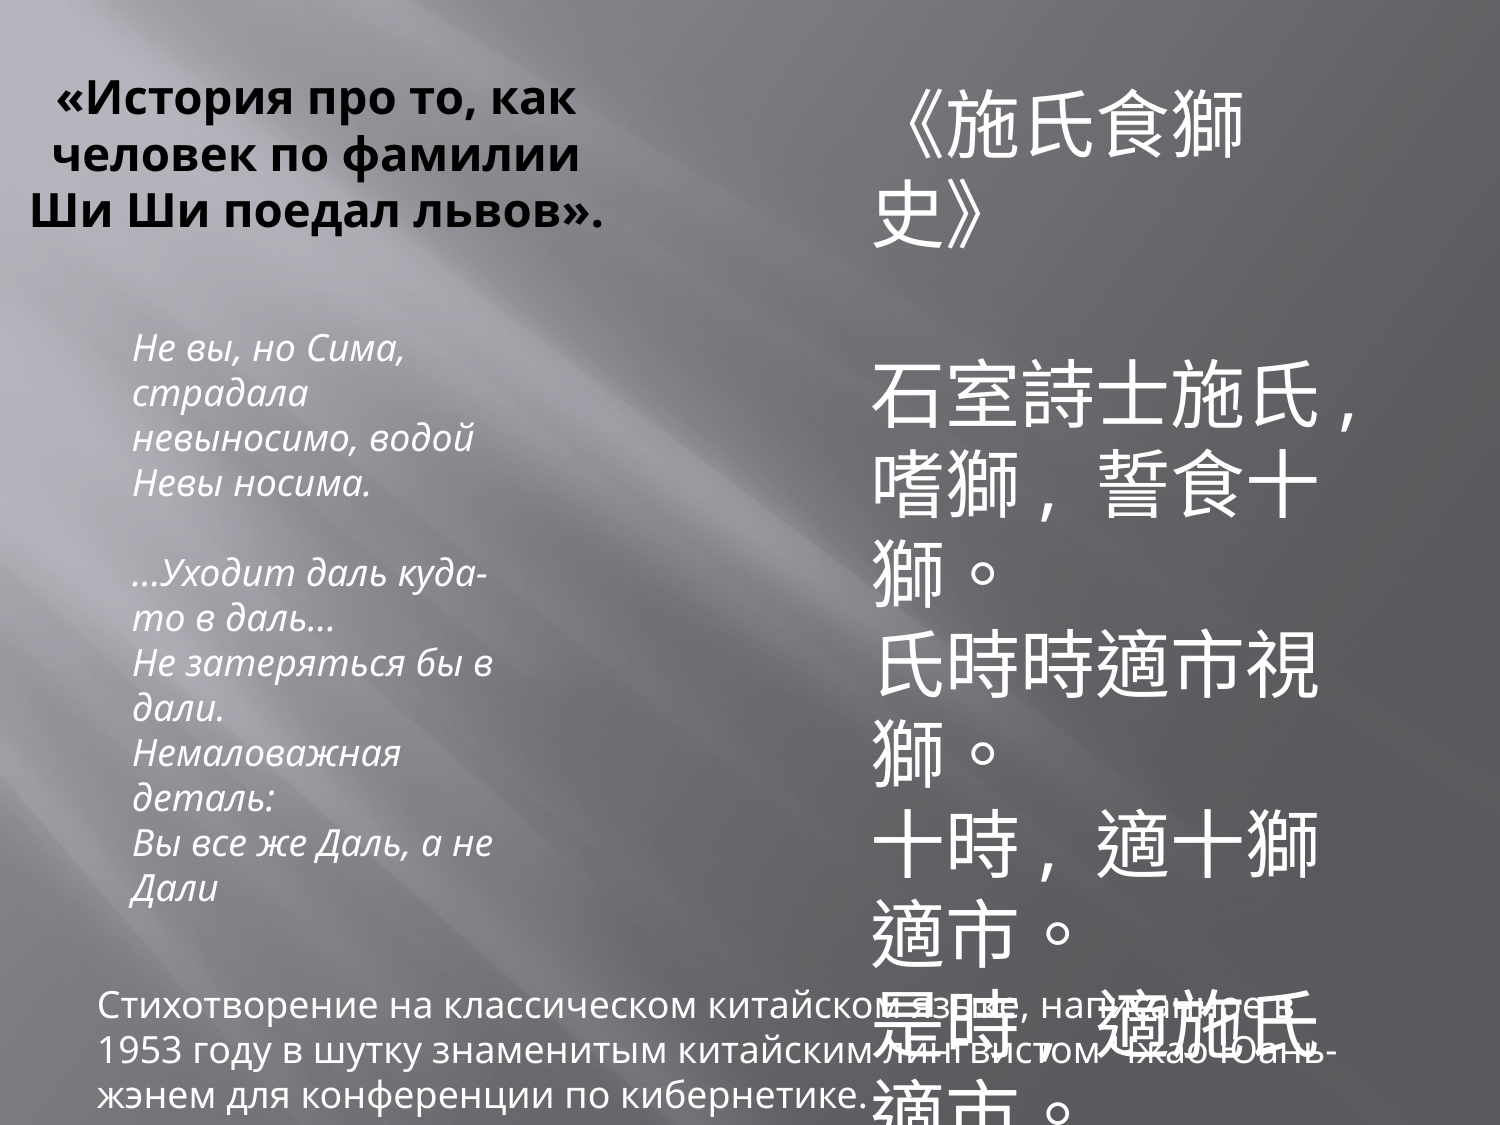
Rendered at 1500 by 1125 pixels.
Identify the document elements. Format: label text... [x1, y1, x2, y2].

text_box Стихотворение на классическом китайском языке, написанное в 1953 году в шутку знаменитым китайским лингвистом Чжао Юань-жэнем для конференции по кибернетике. [82, 973, 1395, 1124]
text_box 《施氏食獅史》 石室詩士施氏, 嗜獅, 誓食十獅。 氏時時適市視獅。 十時, 適十獅適市。 是時, 適施氏適市。 [855, 70, 1383, 973]
text_box Не вы, но Сима, страдала невыносимо, водой Невы носима. …Уходит даль куда-то в даль... Не затеряться бы в дали. Немаловажная деталь: Вы все же Даль, а не Дали [117, 316, 539, 917]
title «История про то, как человек по фамилии Ши Ши поедал львов». [0, 58, 633, 247]
